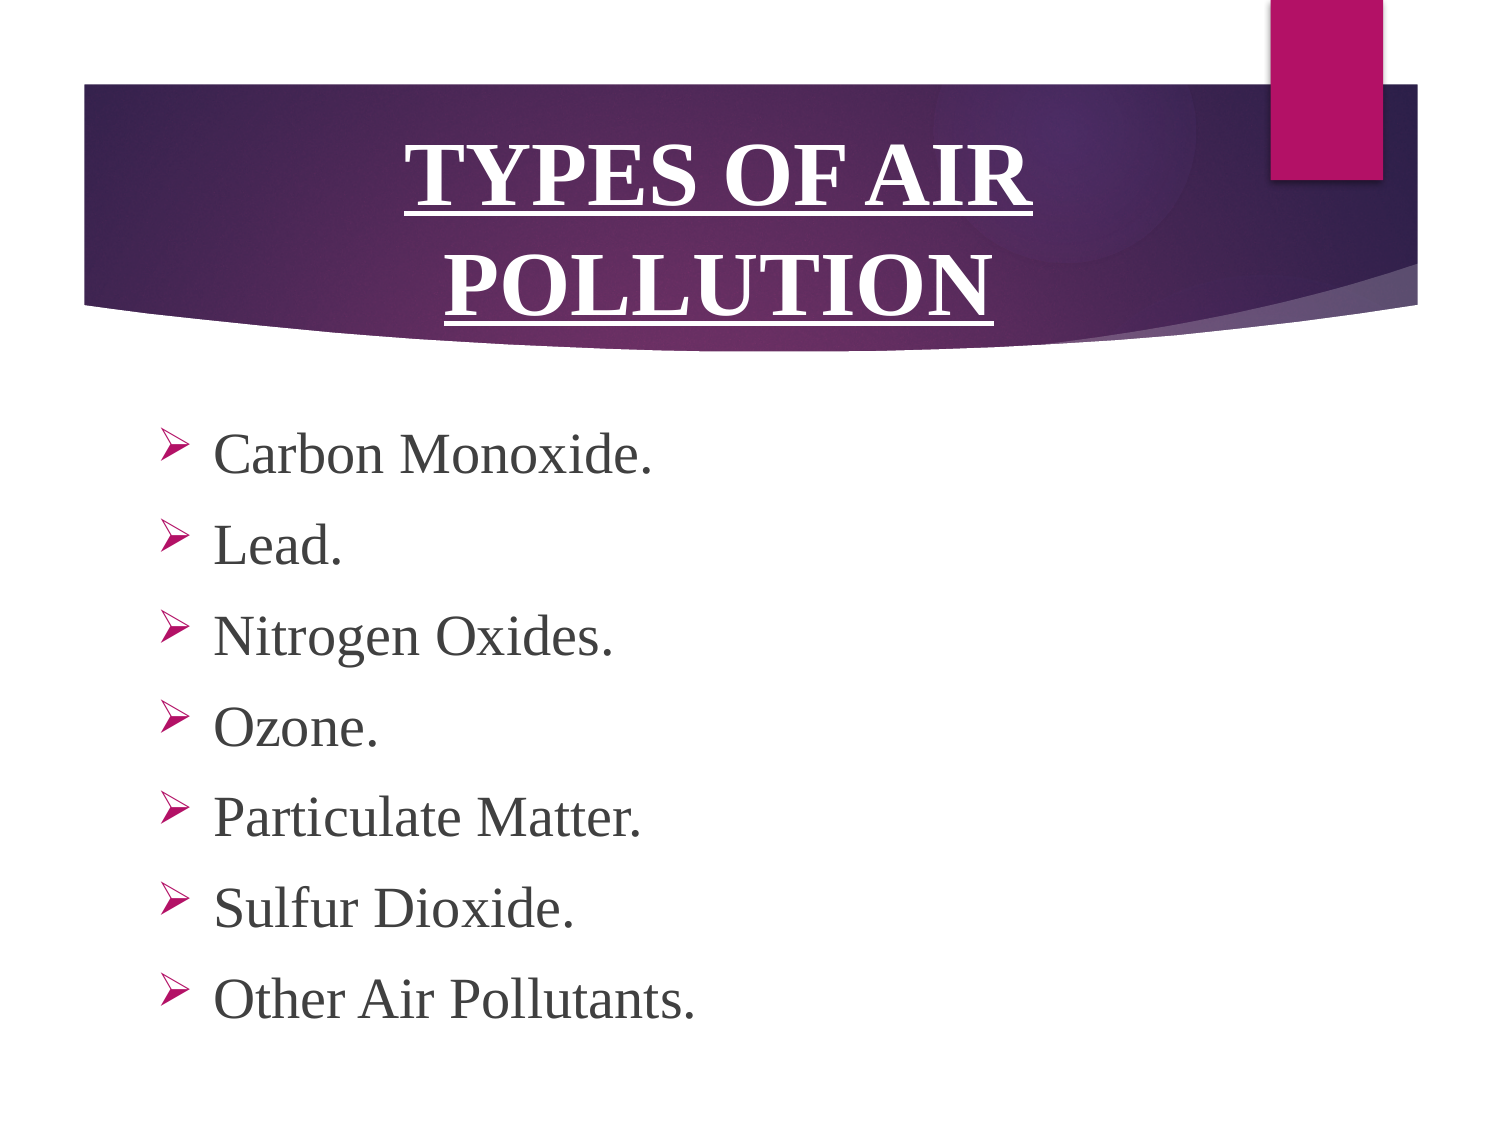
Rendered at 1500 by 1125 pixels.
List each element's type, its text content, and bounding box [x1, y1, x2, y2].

list Carbon Monoxide. Lead. Nitrogen Oxides. Ozone. Particulate Matter. Sulfur Dioxide. Other Air Pollutants. [141, 408, 1269, 1064]
title TYPES OF AIR POLLUTION [142, 88, 1296, 360]
